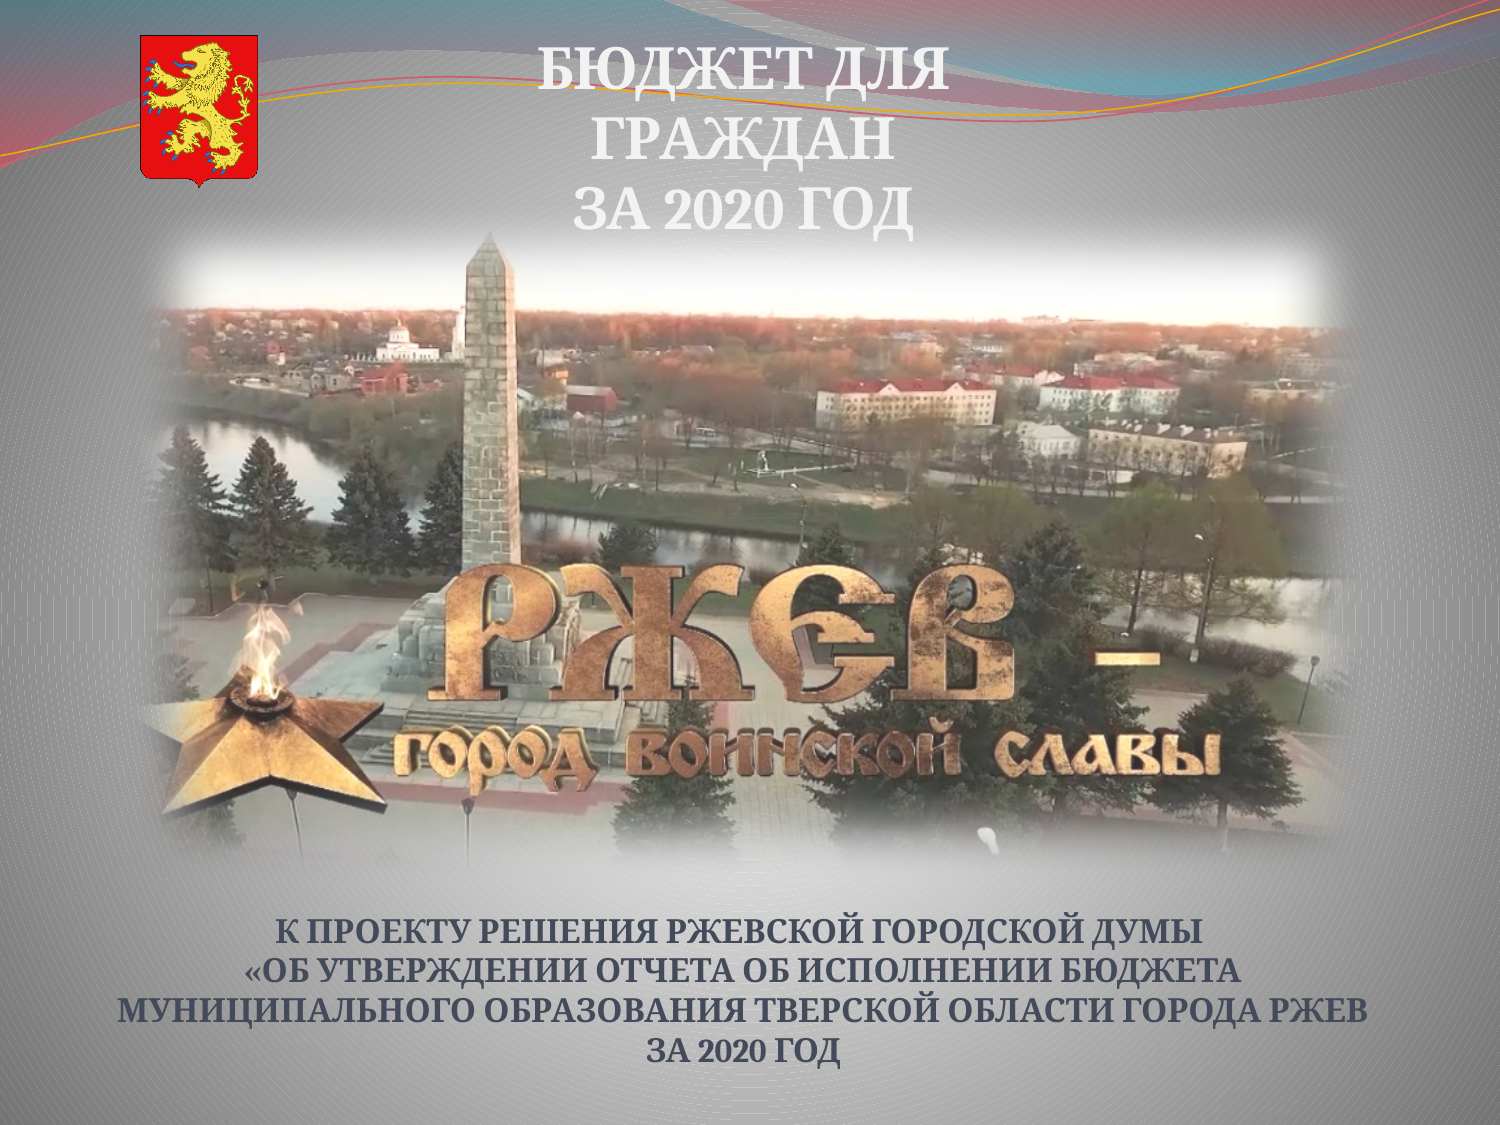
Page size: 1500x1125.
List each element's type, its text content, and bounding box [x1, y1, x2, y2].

text_box К проекту решения ржевской городской думы «Об утверждении отчета об исполнении Бюджета муниципального образования тверской области города ржев за 2020 год [93, 902, 1395, 1032]
picture [140, 34, 258, 188]
picture [128, 198, 1372, 880]
text_box Бюджет для граждан за 2020 год [363, 23, 1126, 188]
